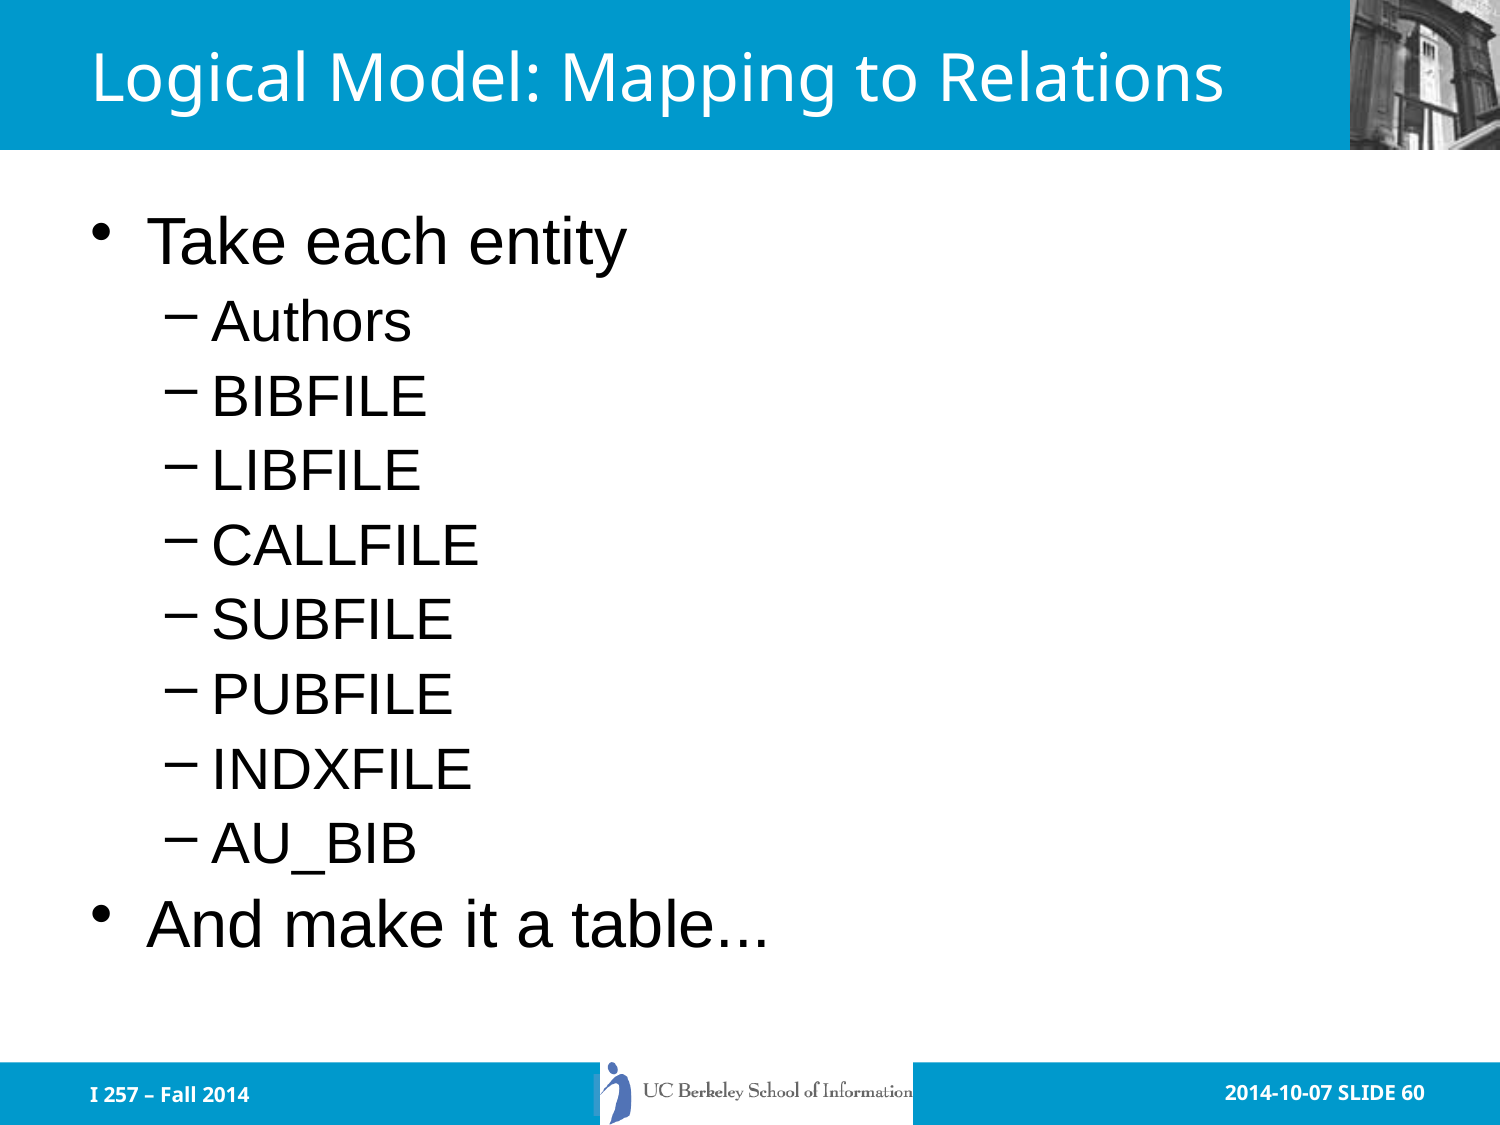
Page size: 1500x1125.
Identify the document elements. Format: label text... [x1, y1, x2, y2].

picture [594, 1062, 912, 1125]
list Take each entity Authors BIBFILE LIBFILE CALLFILE SUBFILE PUBFILE INDXFILE AU_BIB And make it a table... [75, 200, 1425, 1013]
title Logical Model: Mapping to Relations [75, 0, 1350, 150]
picture [1351, 0, 1500, 150]
slide_number I 257 – Fall 2014 [75, 1062, 388, 1125]
